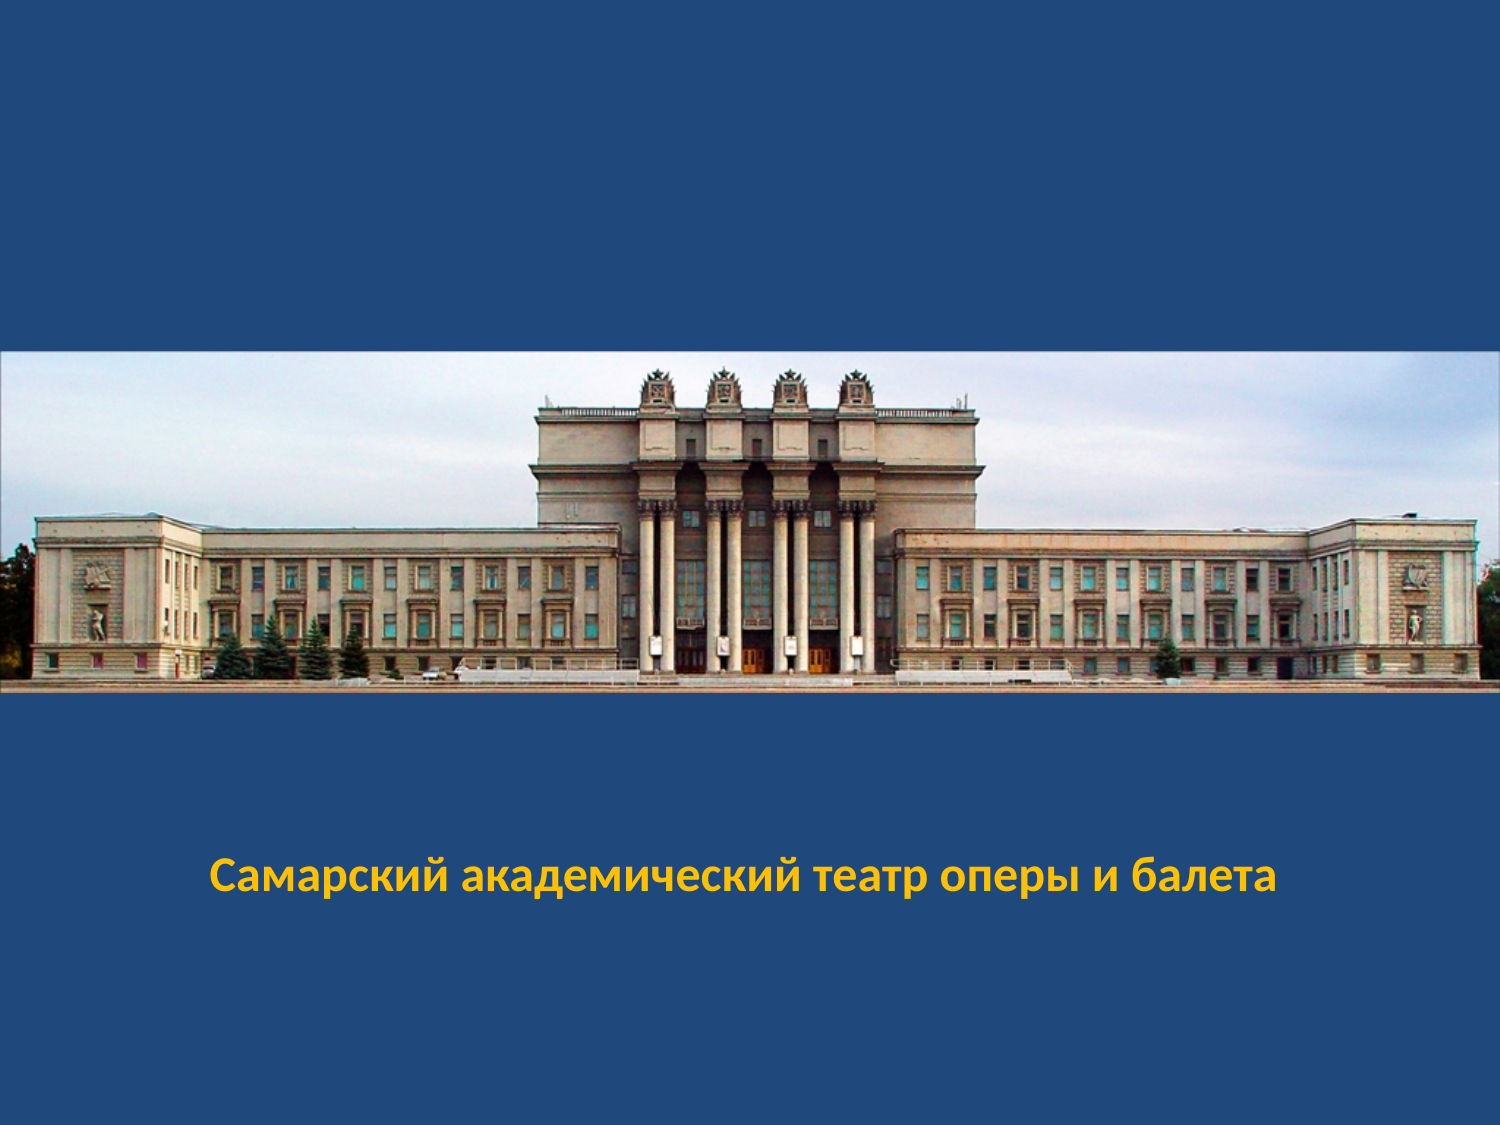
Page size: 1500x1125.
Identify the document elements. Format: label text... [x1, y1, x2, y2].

text_box Самарский академический театр оперы и балета [194, 834, 1306, 909]
picture [0, 351, 1500, 693]
